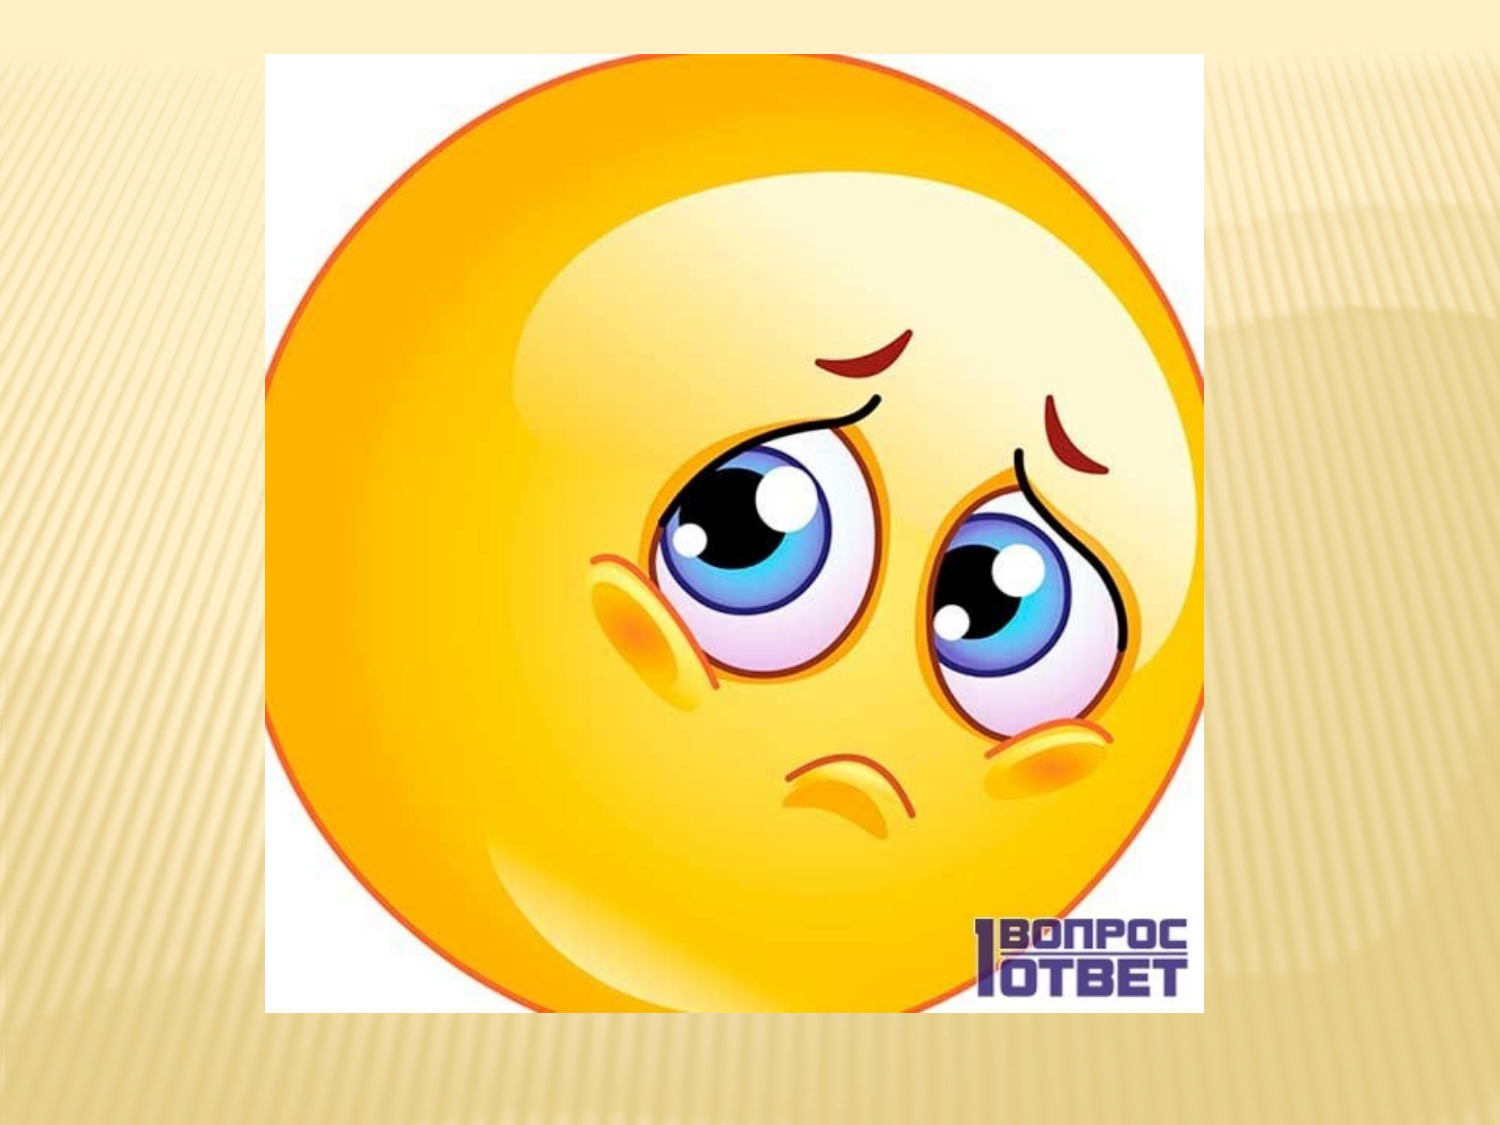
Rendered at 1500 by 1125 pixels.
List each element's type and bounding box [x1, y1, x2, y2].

picture [265, 54, 1204, 1013]
